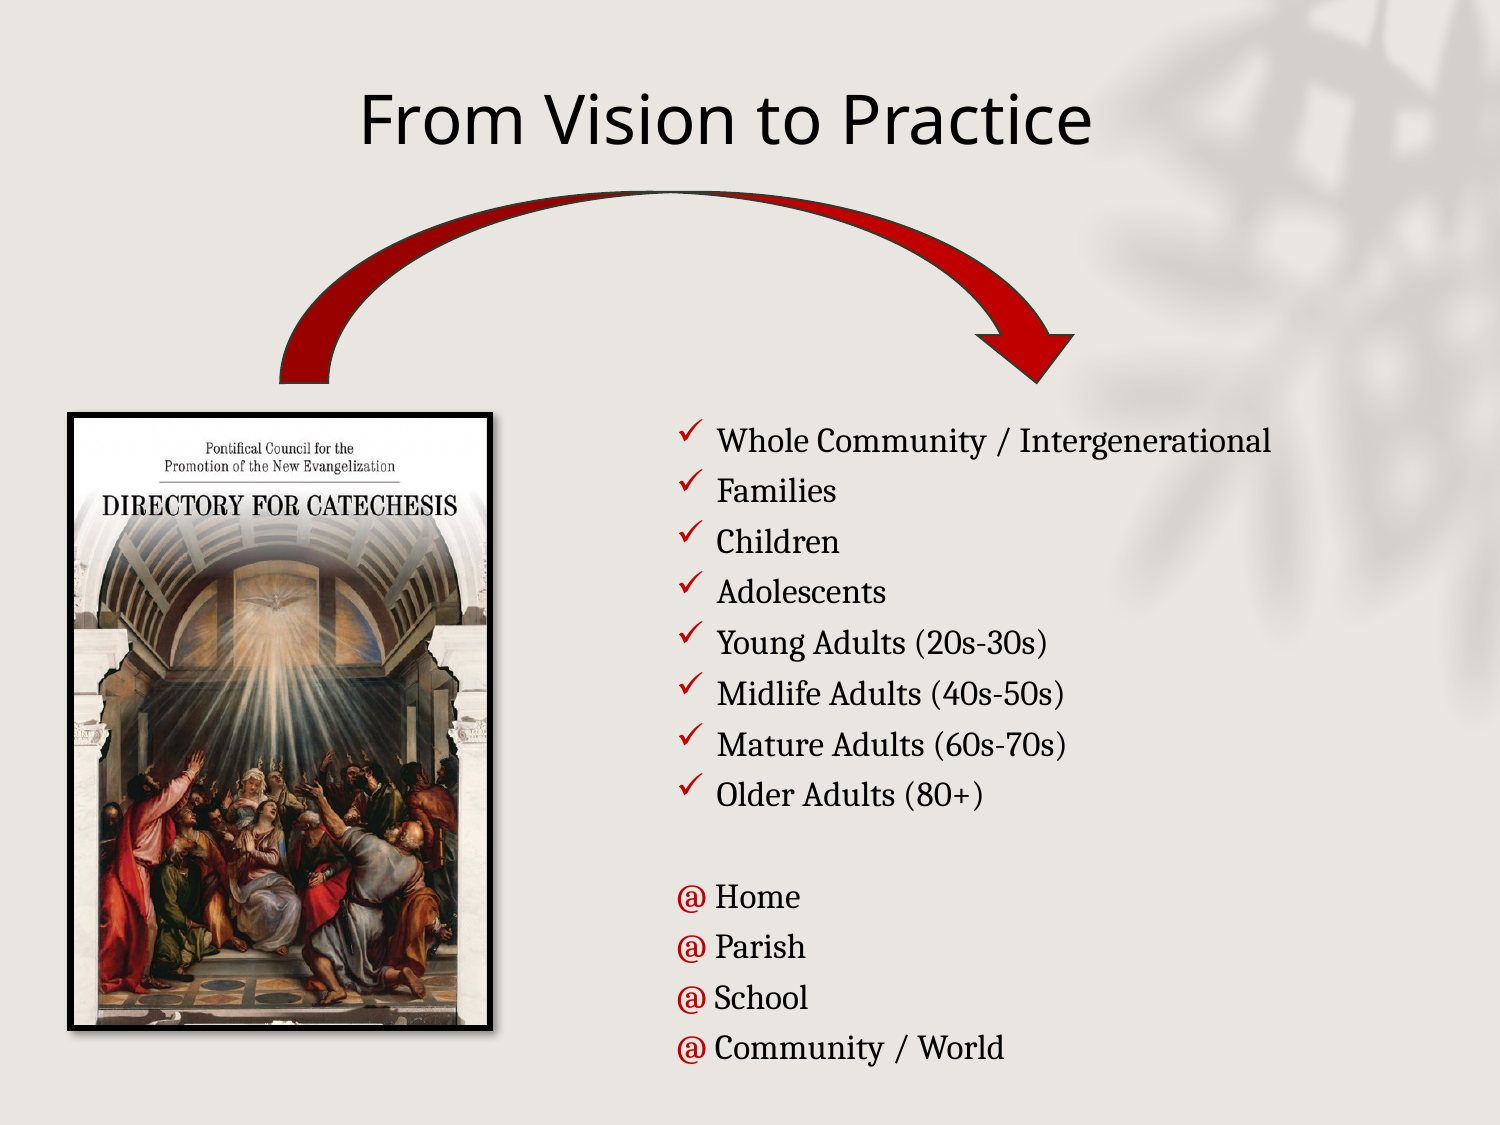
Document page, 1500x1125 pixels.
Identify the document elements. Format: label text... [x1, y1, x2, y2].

text_box [279, 190, 1075, 385]
picture [73, 417, 487, 1025]
title From Vision to Practice [56, 60, 1397, 174]
list Whole Community / Intergenerational Families Children Adolescents Young Adults (20s-30s) Midlife Adults (40s-50s) Mature Adults (60s-70s) Older Adults (80+) @ Home @ Parish @ School @ Community / World [661, 400, 1407, 1080]
